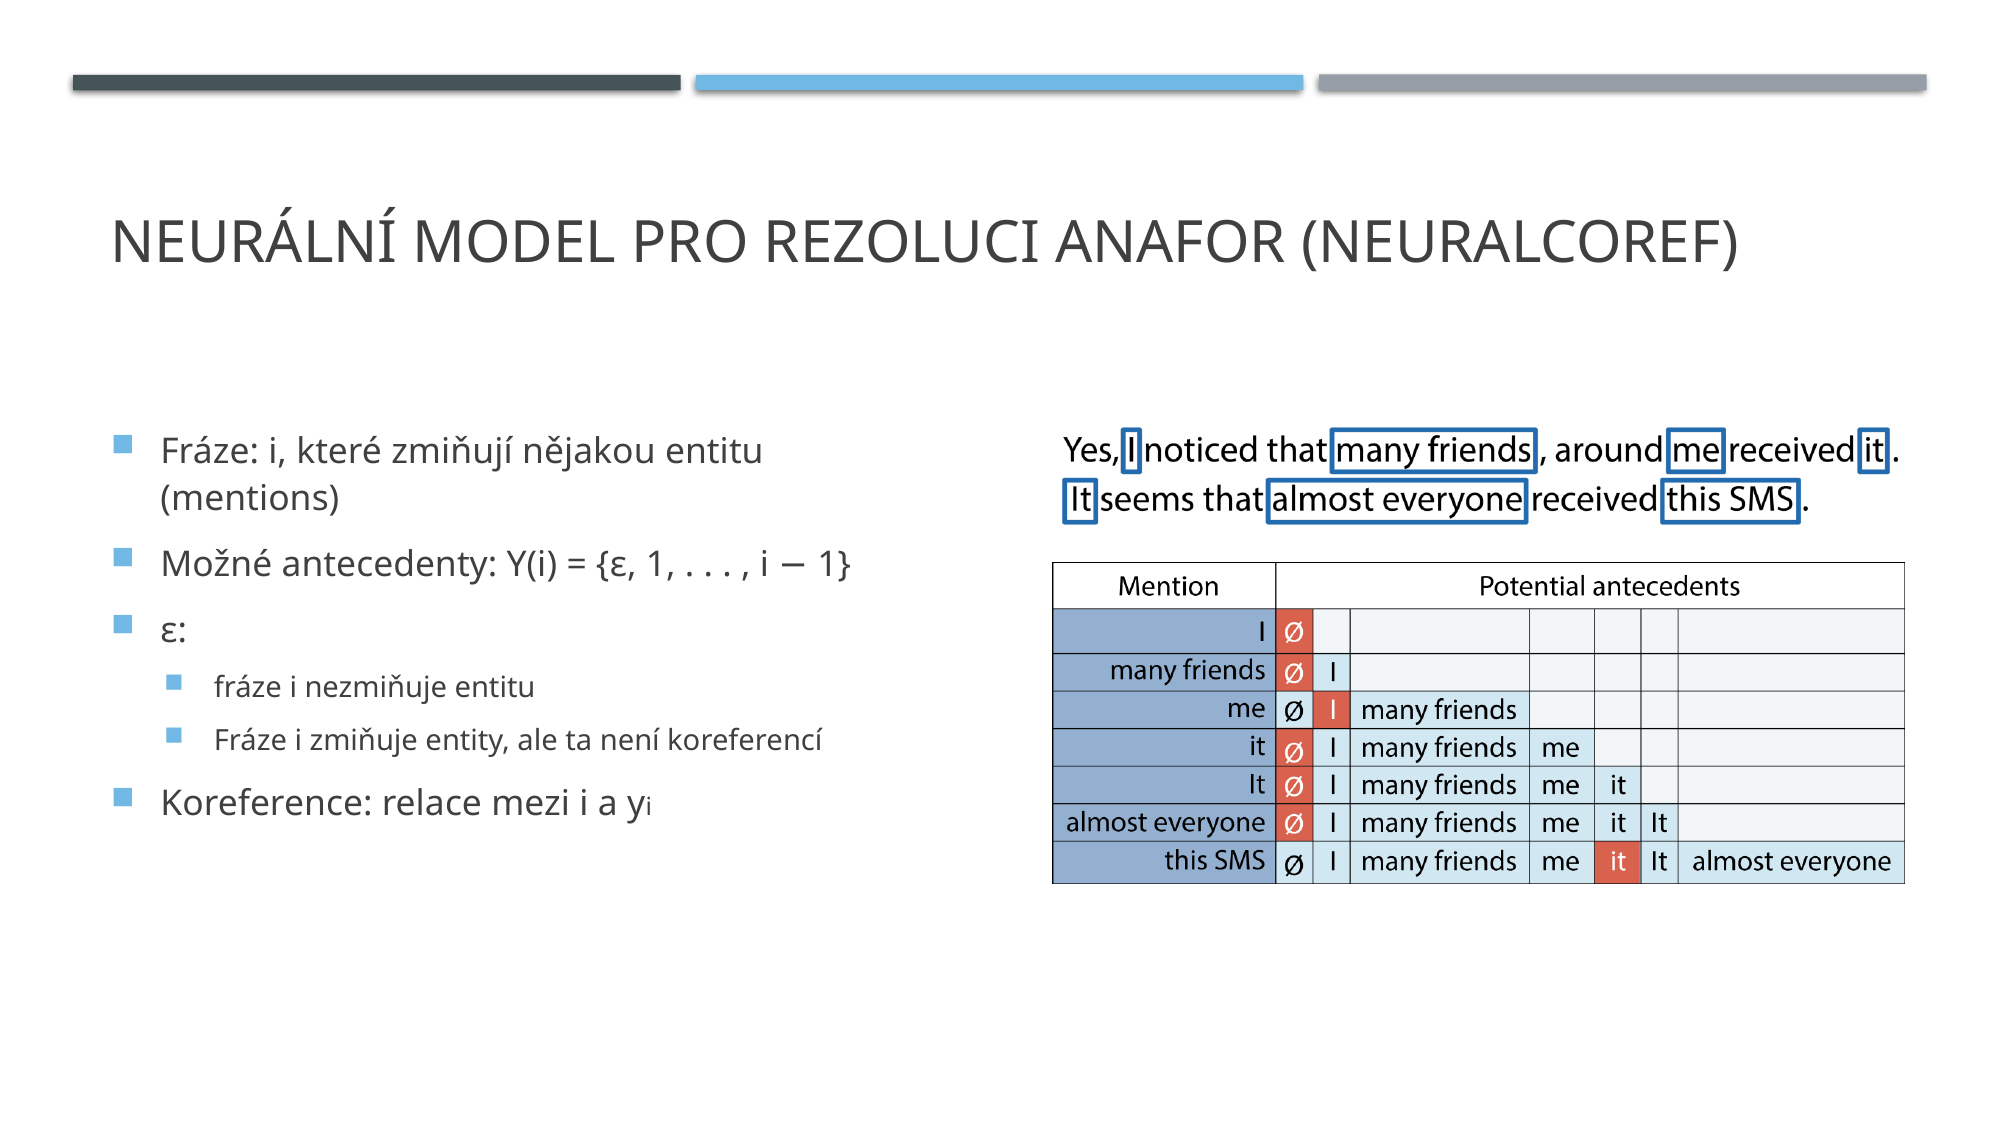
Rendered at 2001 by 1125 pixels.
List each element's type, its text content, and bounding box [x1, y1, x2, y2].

list Fráze: i, které zmiňují nějakou entitu (mentions) Možné antecedenty: Y(i) = {ε, 1, . . . , i − 1} ε: fráze i nezmiňuje entitu Fráze i zmiňuje entity, ale ta není koreferencí Koreference: relace mezi i a yi [95, 365, 948, 962]
title Neurální model pro Rezoluci anafor (Neuralcoref) [95, 119, 1905, 282]
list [1052, 561, 1906, 885]
picture [1051, 424, 1906, 528]
